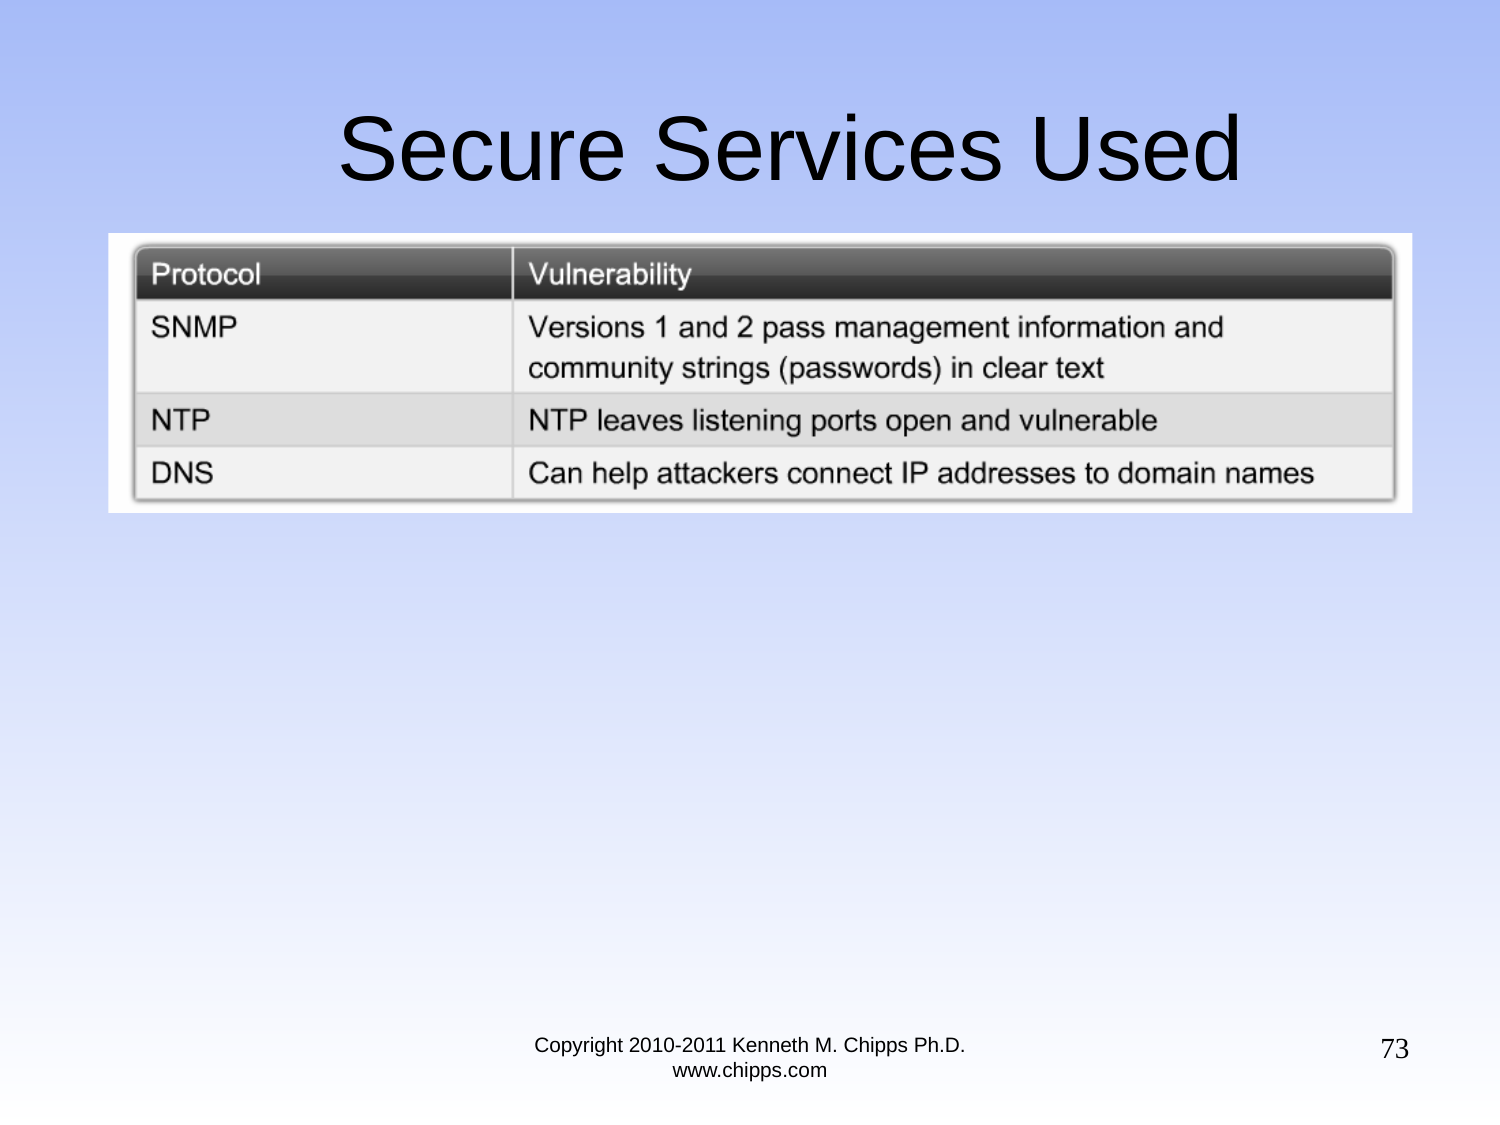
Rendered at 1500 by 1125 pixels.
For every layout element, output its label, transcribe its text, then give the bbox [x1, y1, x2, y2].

footer Copyright 2010-2011 Kenneth M. Chipps Ph.D. www.chipps.com [449, 1024, 1051, 1103]
title Secure Services Used [107, 74, 1476, 213]
picture [108, 233, 1413, 513]
slide_number 73 [1074, 1021, 1426, 1101]
